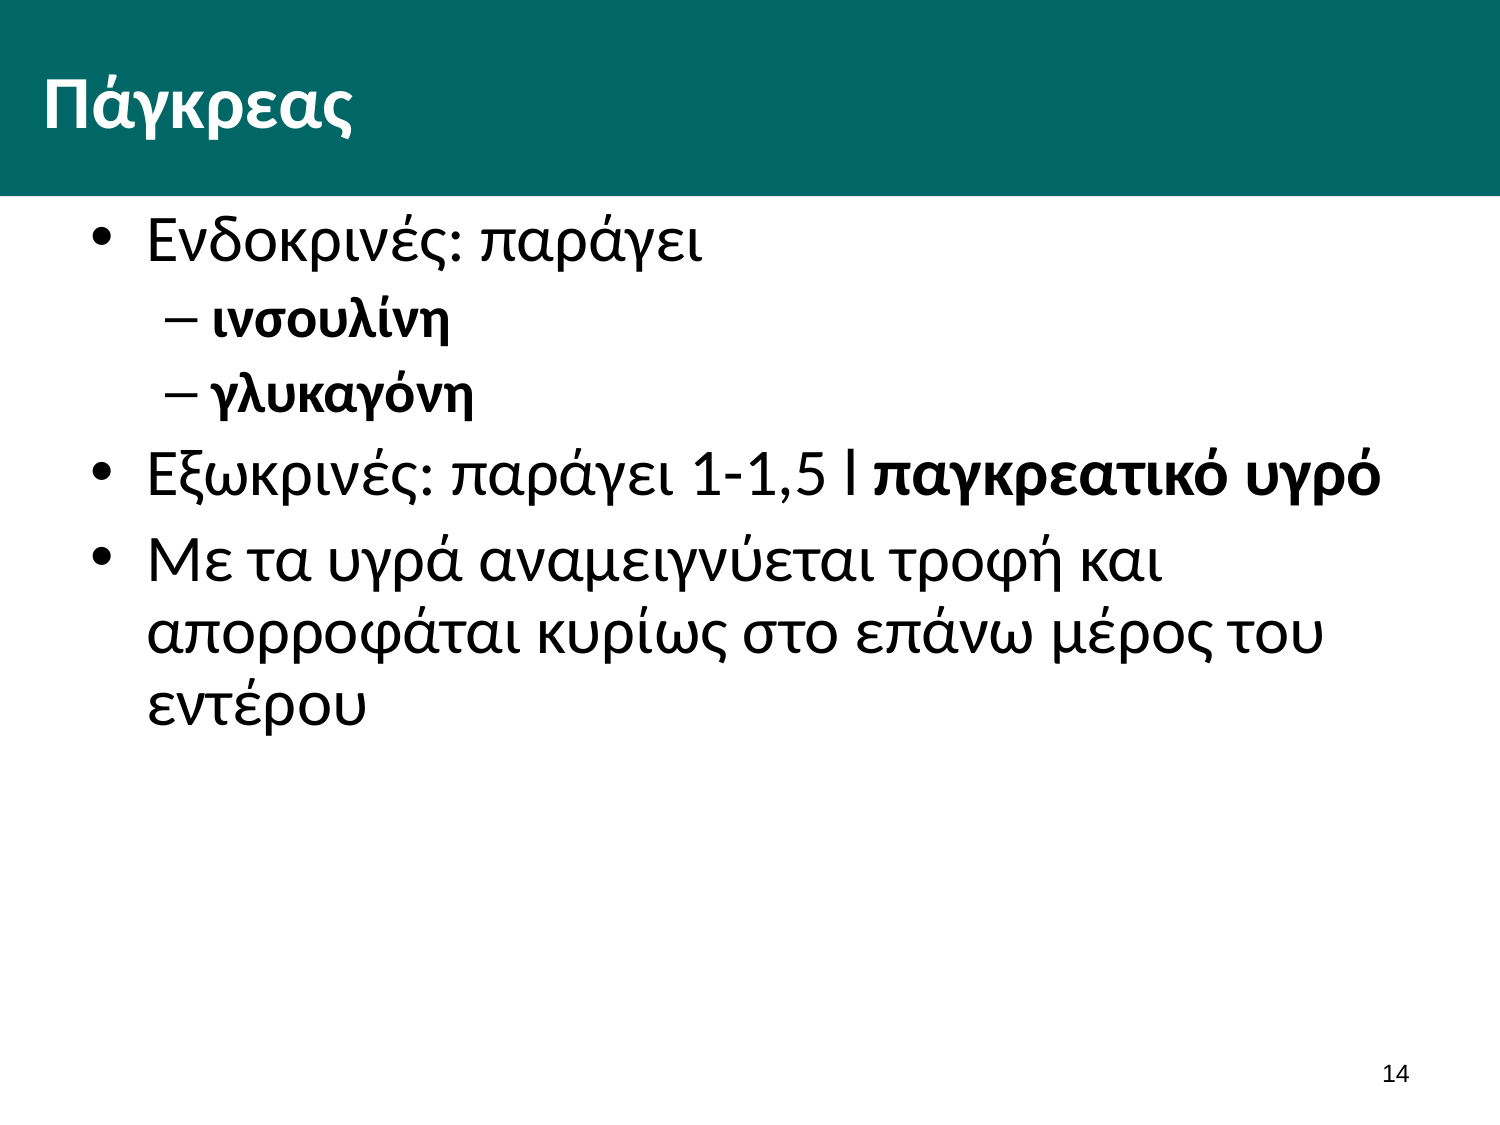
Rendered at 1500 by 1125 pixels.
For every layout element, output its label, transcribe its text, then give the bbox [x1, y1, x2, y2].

list Ενδοκρινές: παράγει ινσουλίνη γλυκαγόνη Εξωκρινές: παράγει 1-1,5 l παγκρεατικό υγρό Με τα υγρά αναμειγνύεται τροφή και απορροφάται κυρίως στο επάνω μέρος του εντέρου [75, 196, 1425, 1024]
title Πάγκρεας [0, 0, 1500, 197]
slide_number 13 [1074, 1042, 1425, 1103]
